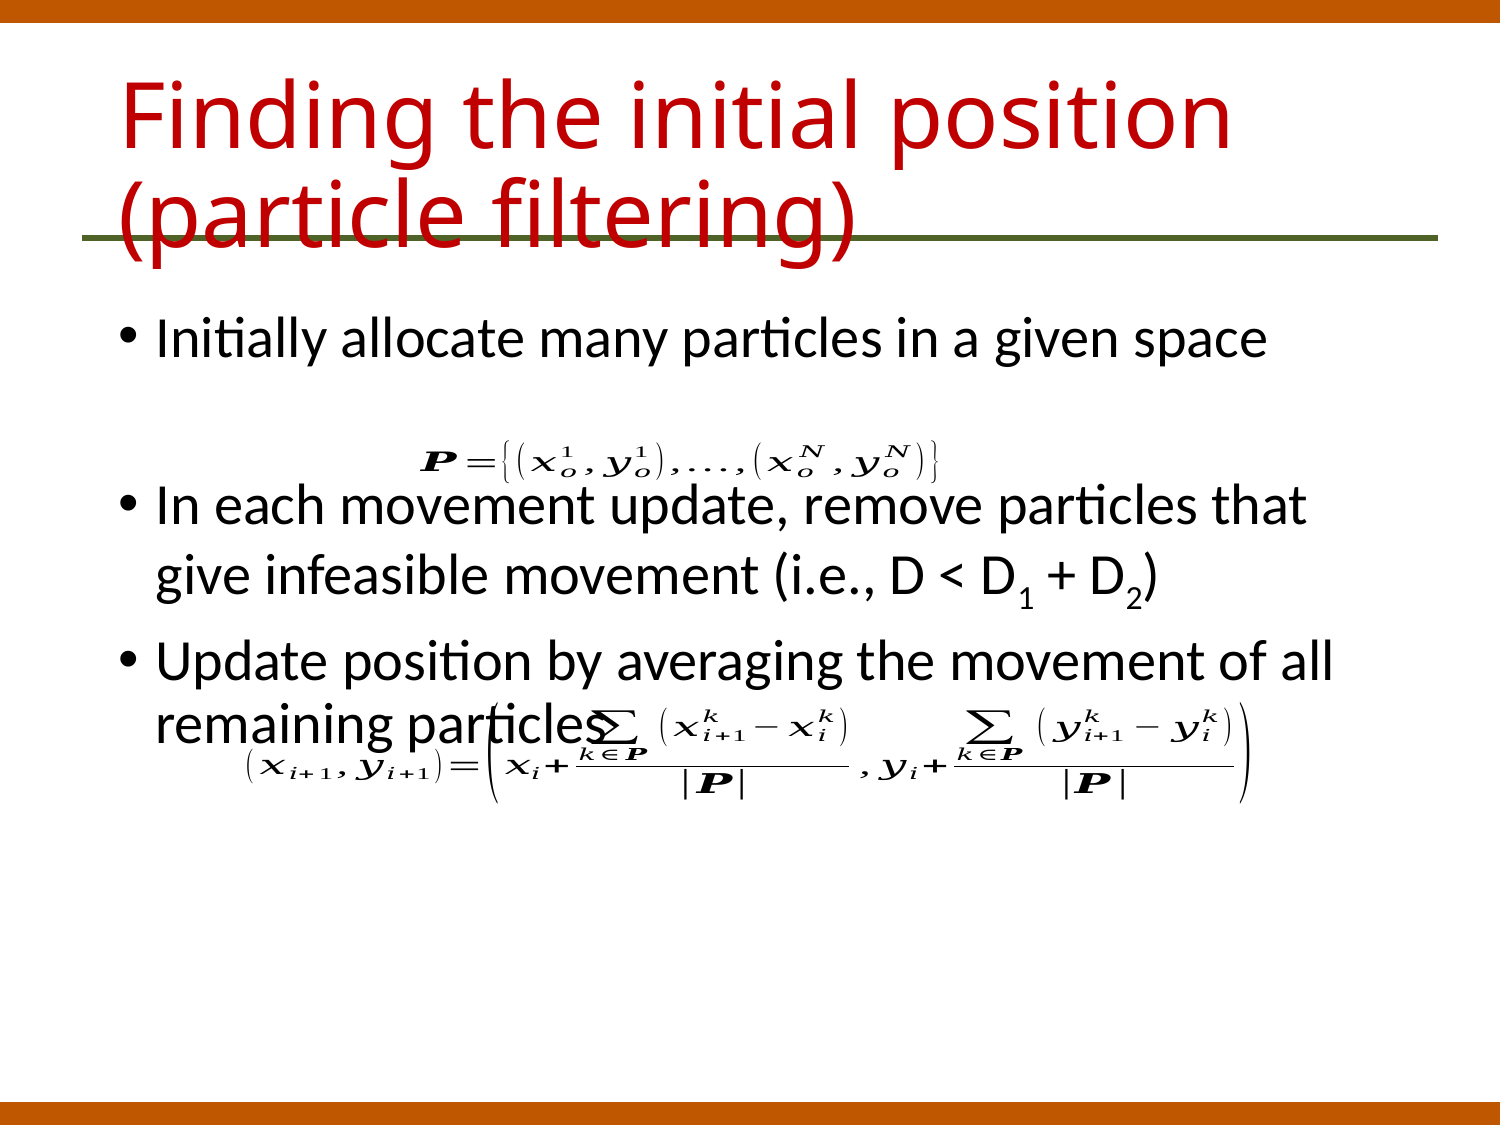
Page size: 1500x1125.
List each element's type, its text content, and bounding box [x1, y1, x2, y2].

list Initially allocate many particles in a given space In each movement update, remove particles that give infeasible movement (i.e., D < D1 + D2) Update position by averaging the movement of all remaining particles [103, 299, 1397, 1014]
title Finding the initial position (particle filtering) [103, 59, 1397, 278]
